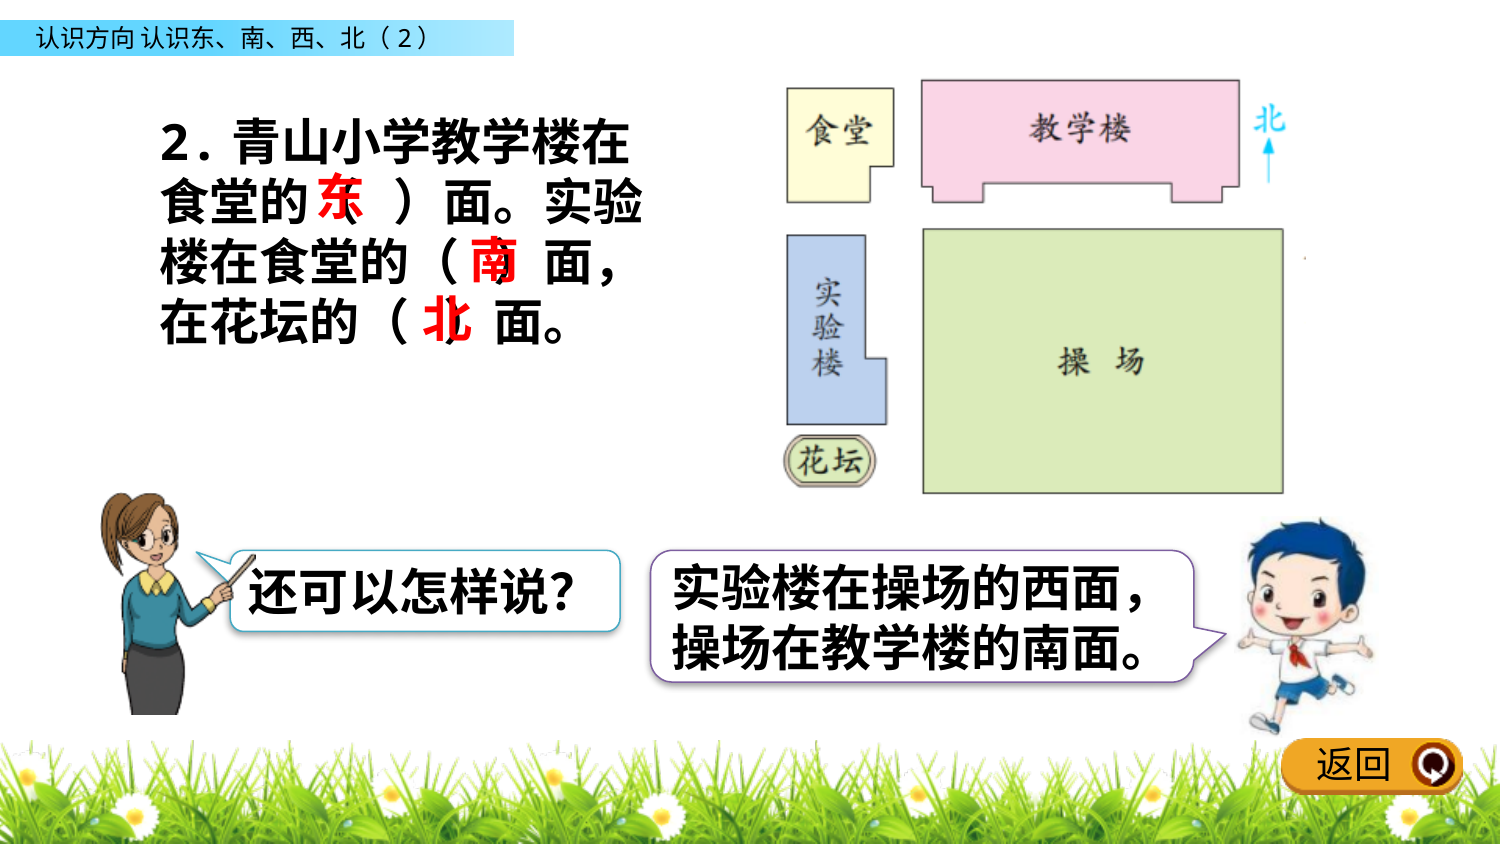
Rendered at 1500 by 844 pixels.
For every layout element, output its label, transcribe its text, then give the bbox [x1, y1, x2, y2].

text_box 实验楼在操场的西面，操场在教学楼的南面。 [649, 549, 1227, 683]
picture [1234, 516, 1379, 738]
text_box 2.青山小学教学楼在食堂的（ ）面。实验楼在食堂的（ ）面，在花坛的（ ）面。 [144, 102, 680, 358]
text_box 北 [407, 280, 561, 355]
picture [0, 740, 1500, 844]
text_box 还可以怎样说？ [260, 549, 621, 633]
text_box 南 [454, 220, 609, 296]
picture [100, 492, 256, 716]
picture [742, 55, 1306, 513]
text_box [1281, 733, 1464, 795]
text_box 东 [301, 158, 455, 234]
